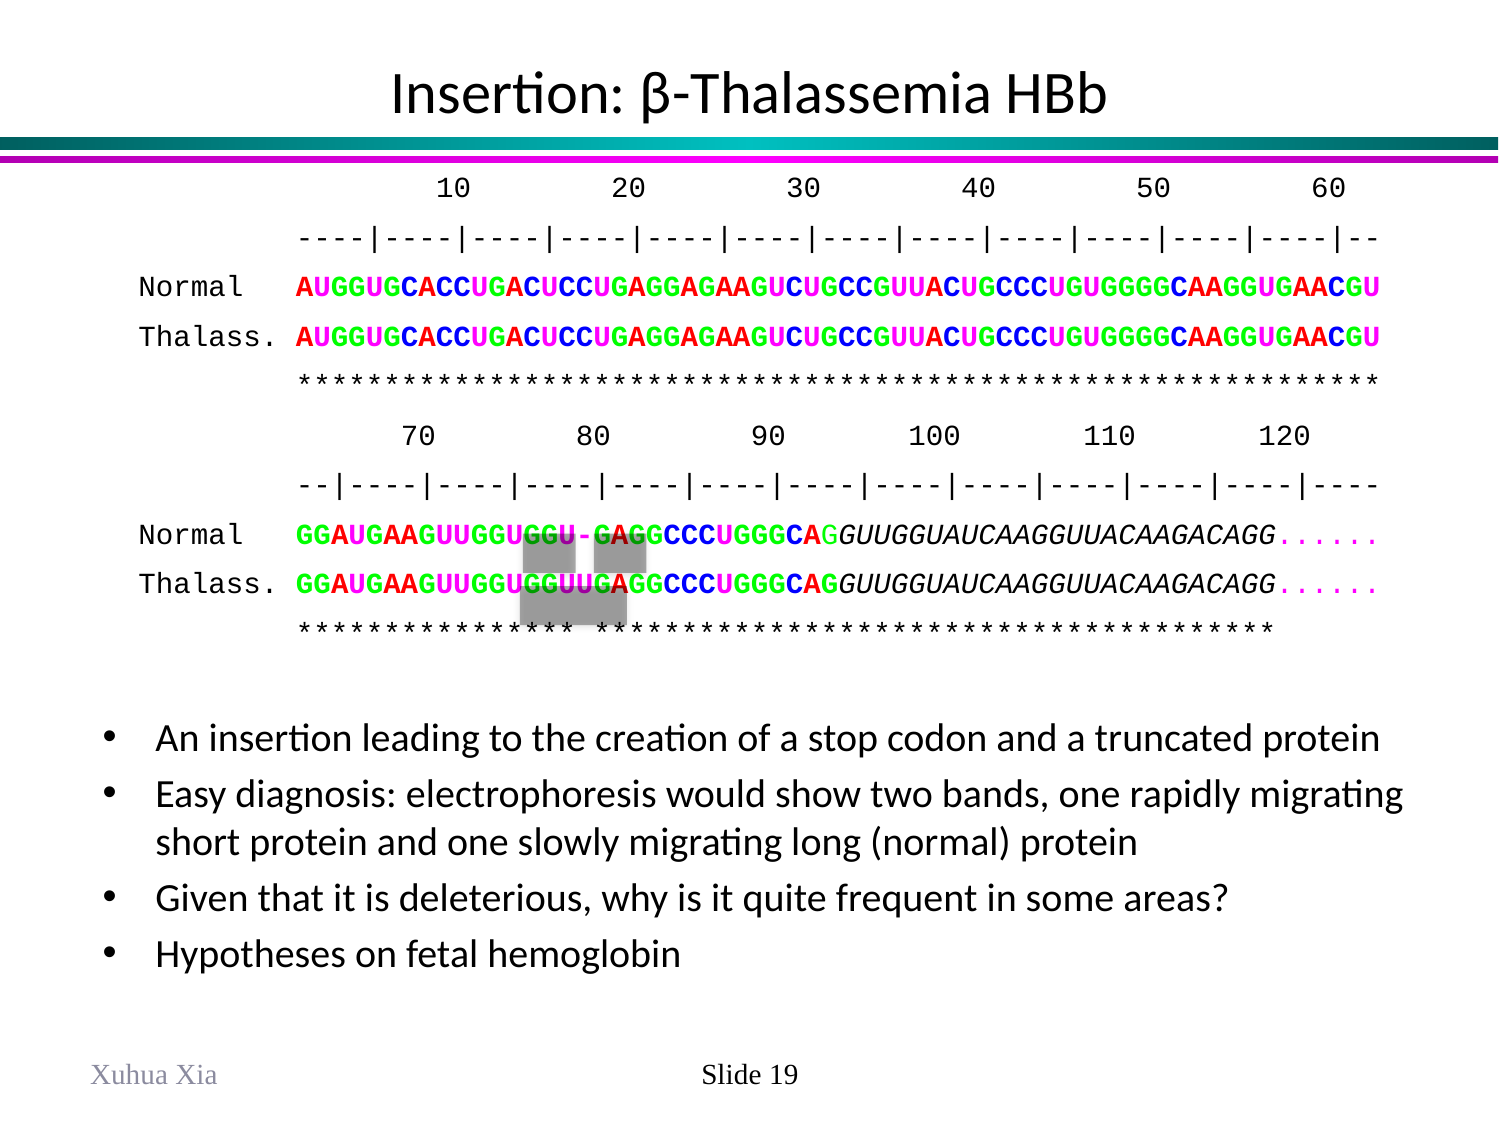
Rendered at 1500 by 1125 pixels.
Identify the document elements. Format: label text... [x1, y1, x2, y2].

text_box 10 20 30 40 50 60 ----|----|----|----|----|----|----|----|----|----|----|----|-- Normal AUGGUGCACCUGACUCCUGAGGAGAAGUCUGCCGUUACUGCCCUGUGGGGCAAGGUGAACGU Thalass. AUGGUGCACCUGACUCCUGAGGAGAAGUCUGCCGUUACUGCCCUGUGGGGCAAGGUGAACGU ************************************************************** 70 80 90 100 110 120 --|----|----|----|----|----|----|----|----|----|----|----|---- Normal GGAUGAAGUUGGUGGU-GAGGCCCUGGGCAGGUUGGUAUCAAGGUUACAAGACAGG...... Thalass. GGAUGAAGUUGGUGGUUGAGGCCCUGGGCAGGUUGGUAUCAAGGUUACAAGACAGG...... **************** *************************************** [123, 160, 1447, 657]
slide_number Xuhua Xia [75, 1042, 425, 1103]
footer Slide 19 [512, 1042, 988, 1103]
text_box [522, 533, 576, 574]
list An insertion leading to the creation of a stop codon and a truncated protein Easy diagnosis: electrophoresis would show two bands, one rapidly migrating short protein and one slowly migrating long (normal) protein Given that it is deleterious, why is it quite frequent in some areas? Hypotheses on fetal hemoglobin [87, 704, 1425, 1000]
title Insertion: β-Thalassemia HBb [75, 45, 1425, 133]
text_box [519, 585, 628, 626]
text_box [593, 533, 647, 574]
